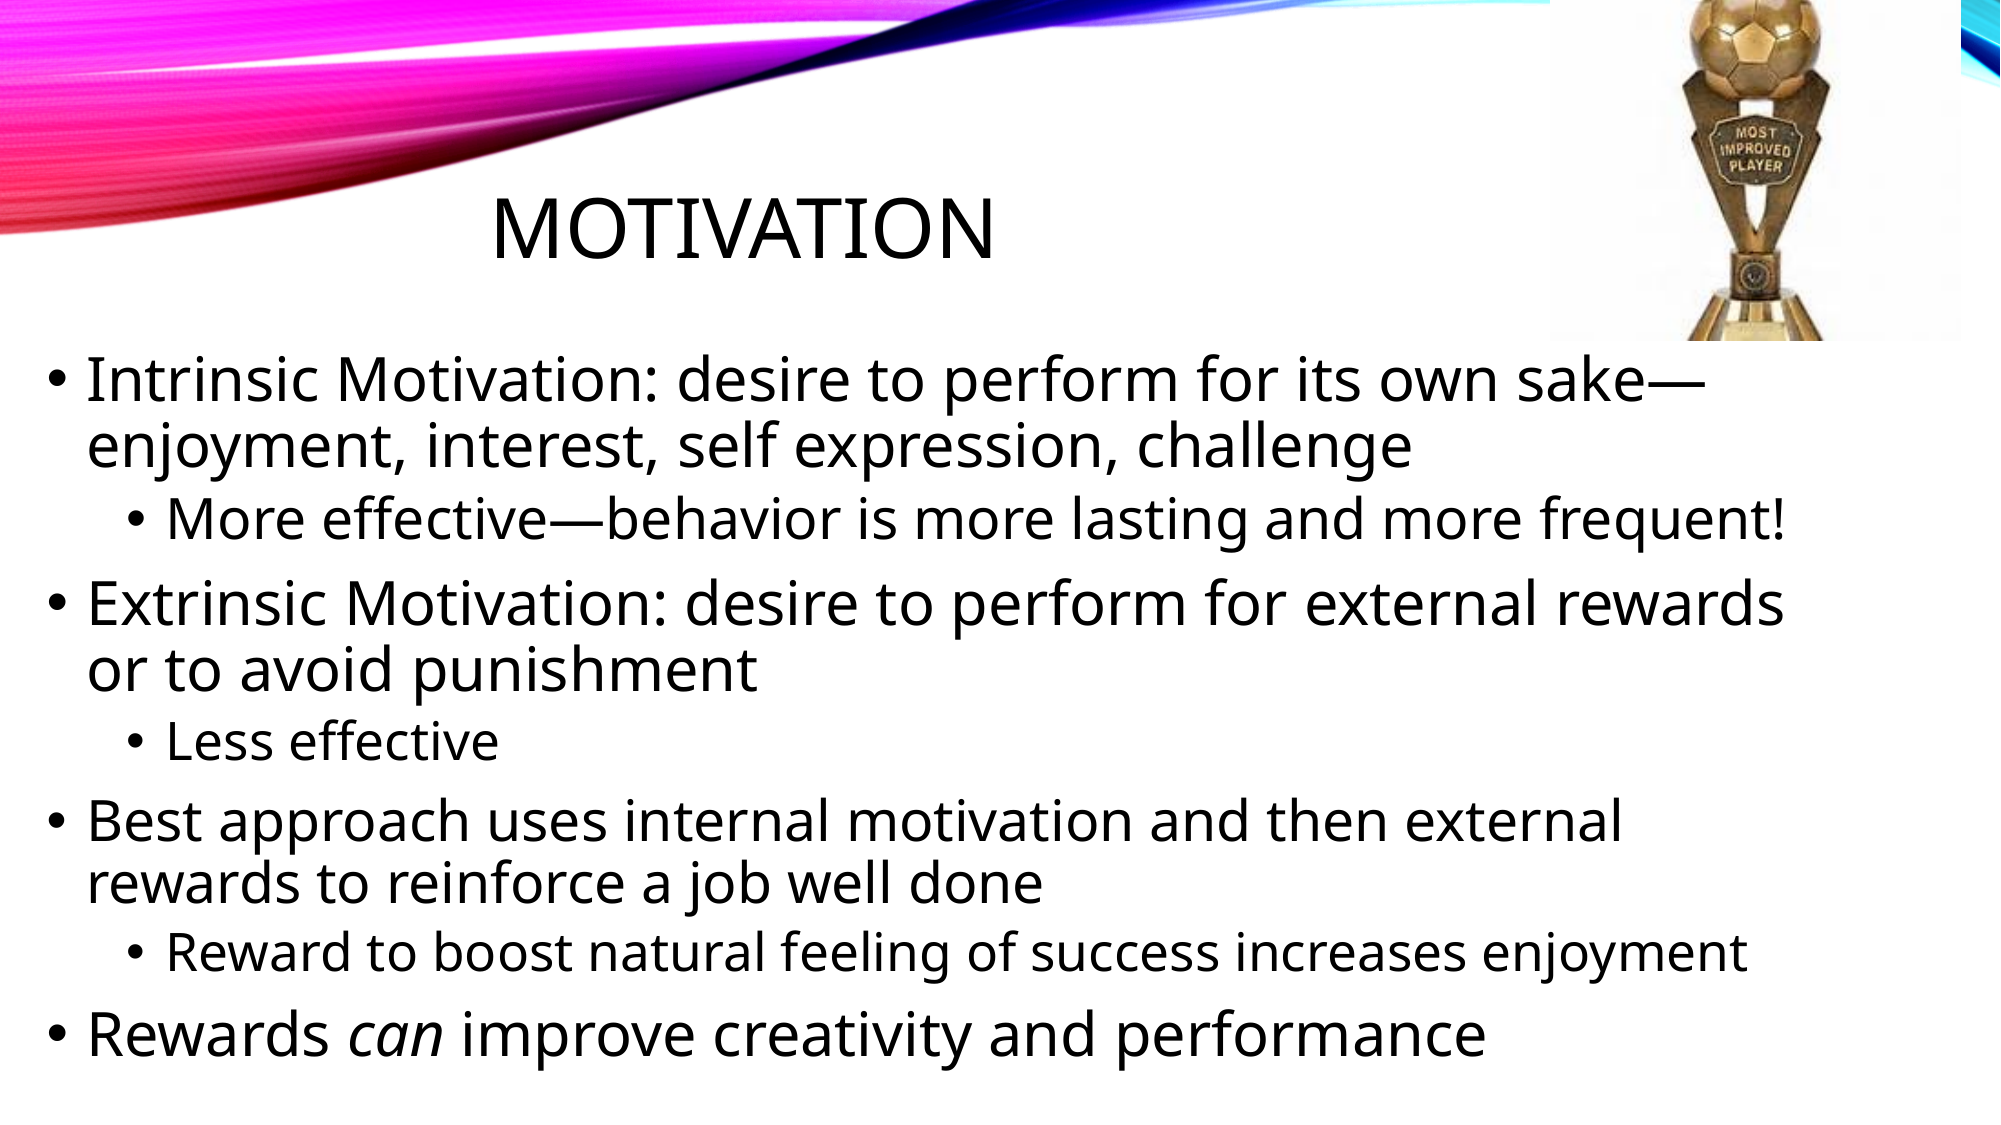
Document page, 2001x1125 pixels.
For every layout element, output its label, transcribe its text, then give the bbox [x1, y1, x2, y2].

list Intrinsic Motivation: desire to perform for its own sake—enjoyment, interest, self expression, challenge More effective—behavior is more lasting and more frequent! Extrinsic Motivation: desire to perform for external rewards or to avoid punishment Less effective Best approach uses internal motivation and then external rewards to reinforce a job well done Reward to boost natural feeling of success increases enjoyment Rewards can improve creativity and performance [31, 340, 1830, 1107]
title Motivation [474, 125, 1550, 338]
picture [0, 0, 2000, 341]
